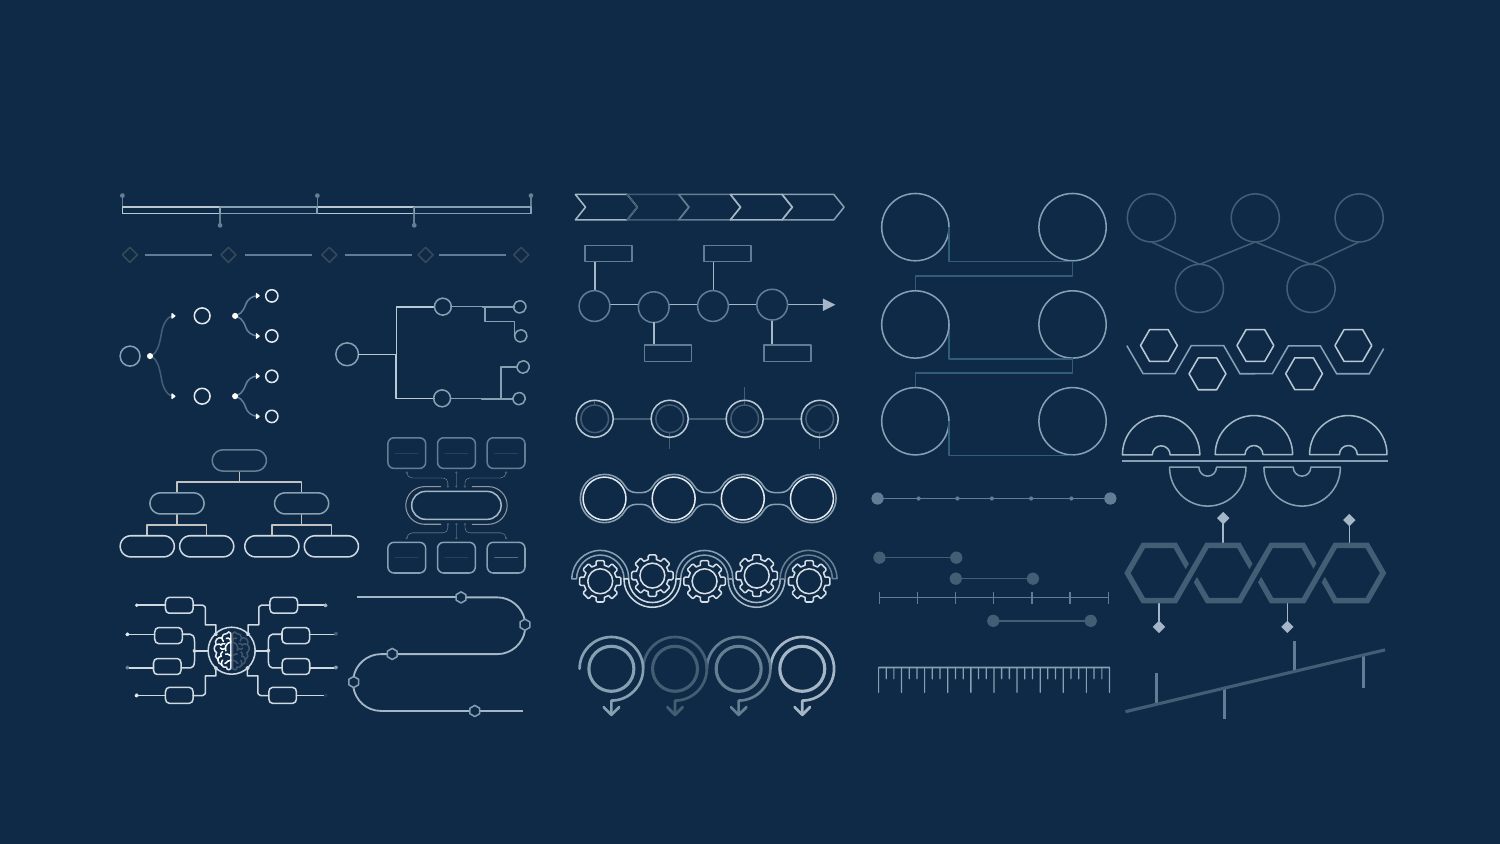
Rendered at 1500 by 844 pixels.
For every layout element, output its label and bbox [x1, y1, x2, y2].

text_box [578, 635, 836, 717]
text_box [877, 496, 1111, 501]
text_box [879, 557, 1109, 622]
text_box [1126, 329, 1384, 391]
text_box [980, 630, 1008, 797]
text_box [1127, 193, 1384, 313]
text_box [119, 193, 534, 228]
text_box [571, 550, 838, 608]
text_box [119, 449, 359, 558]
text_box [125, 597, 339, 704]
text_box [881, 193, 1107, 456]
text_box [387, 437, 526, 574]
text_box [578, 245, 836, 362]
text_box [122, 247, 529, 263]
text_box [1125, 640, 1386, 720]
text_box [1121, 415, 1389, 507]
text_box [1124, 517, 1387, 628]
text_box [119, 289, 279, 423]
text_box [575, 386, 839, 450]
text_box [348, 591, 530, 717]
text_box [578, 474, 837, 523]
text_box [335, 298, 530, 408]
text_box [575, 194, 845, 221]
